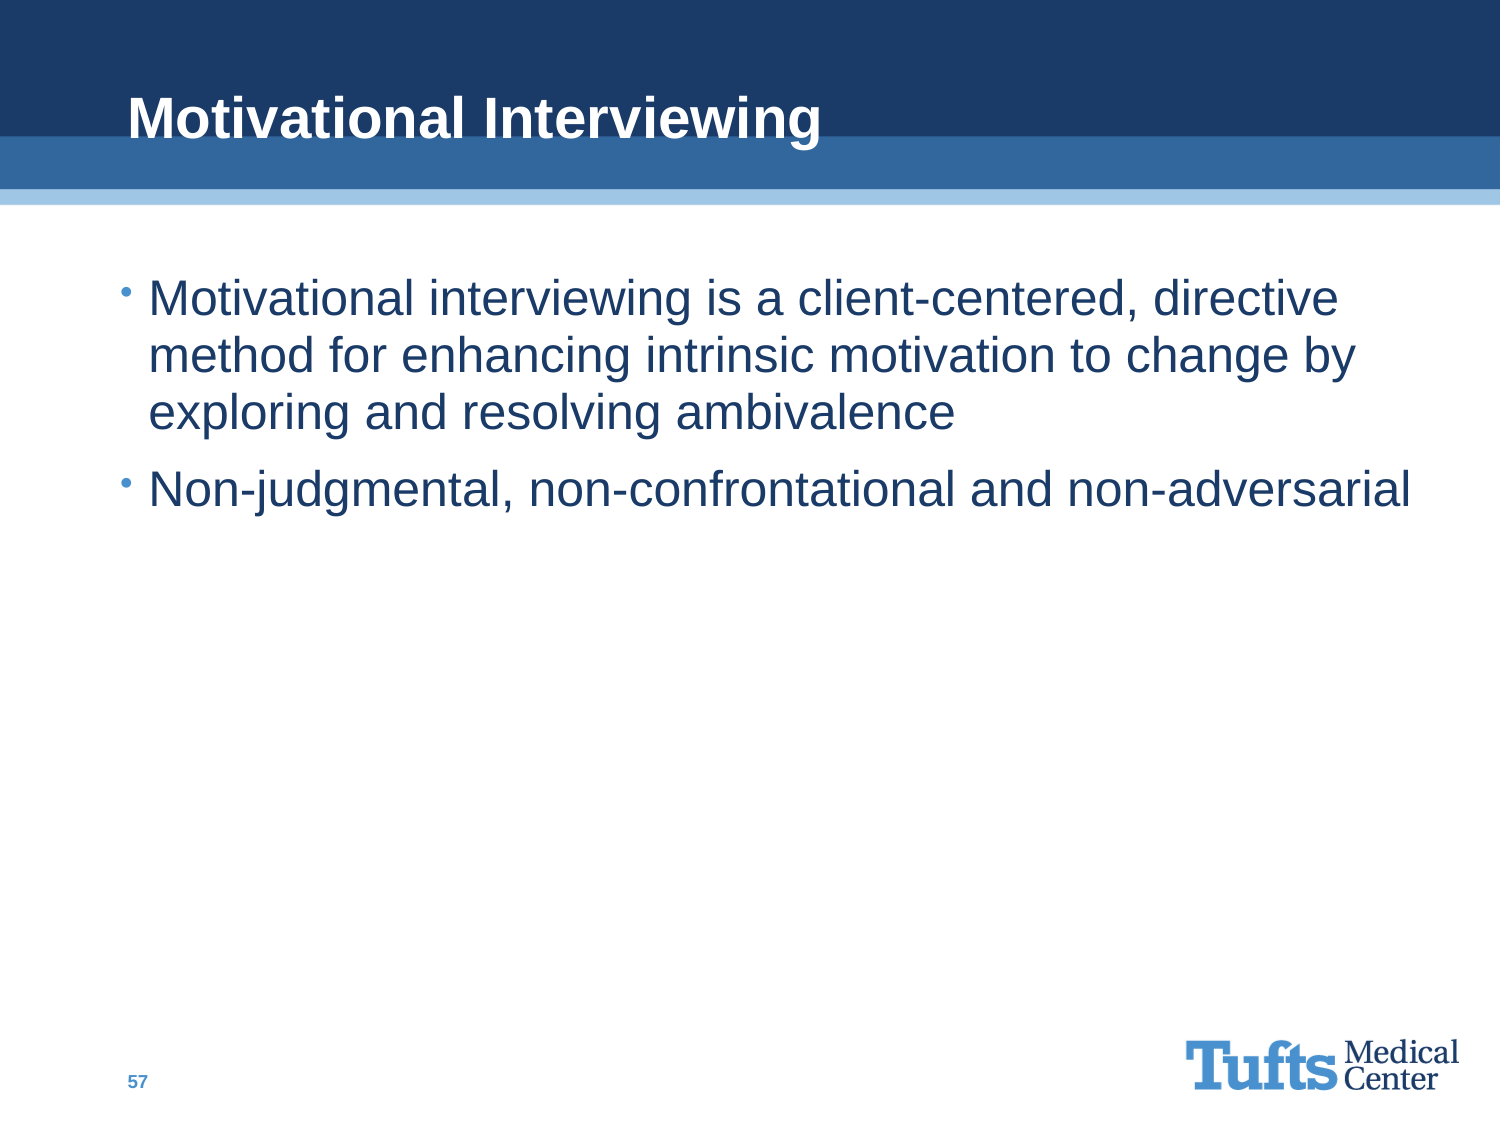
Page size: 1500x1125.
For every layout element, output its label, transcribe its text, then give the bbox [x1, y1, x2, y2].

picture [0, 0, 1500, 1125]
list Motivational interviewing is a client-centered, directive method for enhancing intrinsic motivation to change by exploring and resolving ambivalence Non-judgmental, non-confrontational and non-adversarial [112, 262, 1451, 1001]
title Motivational Interviewing [111, 13, 1388, 158]
slide_number 57 [112, 1049, 188, 1101]
